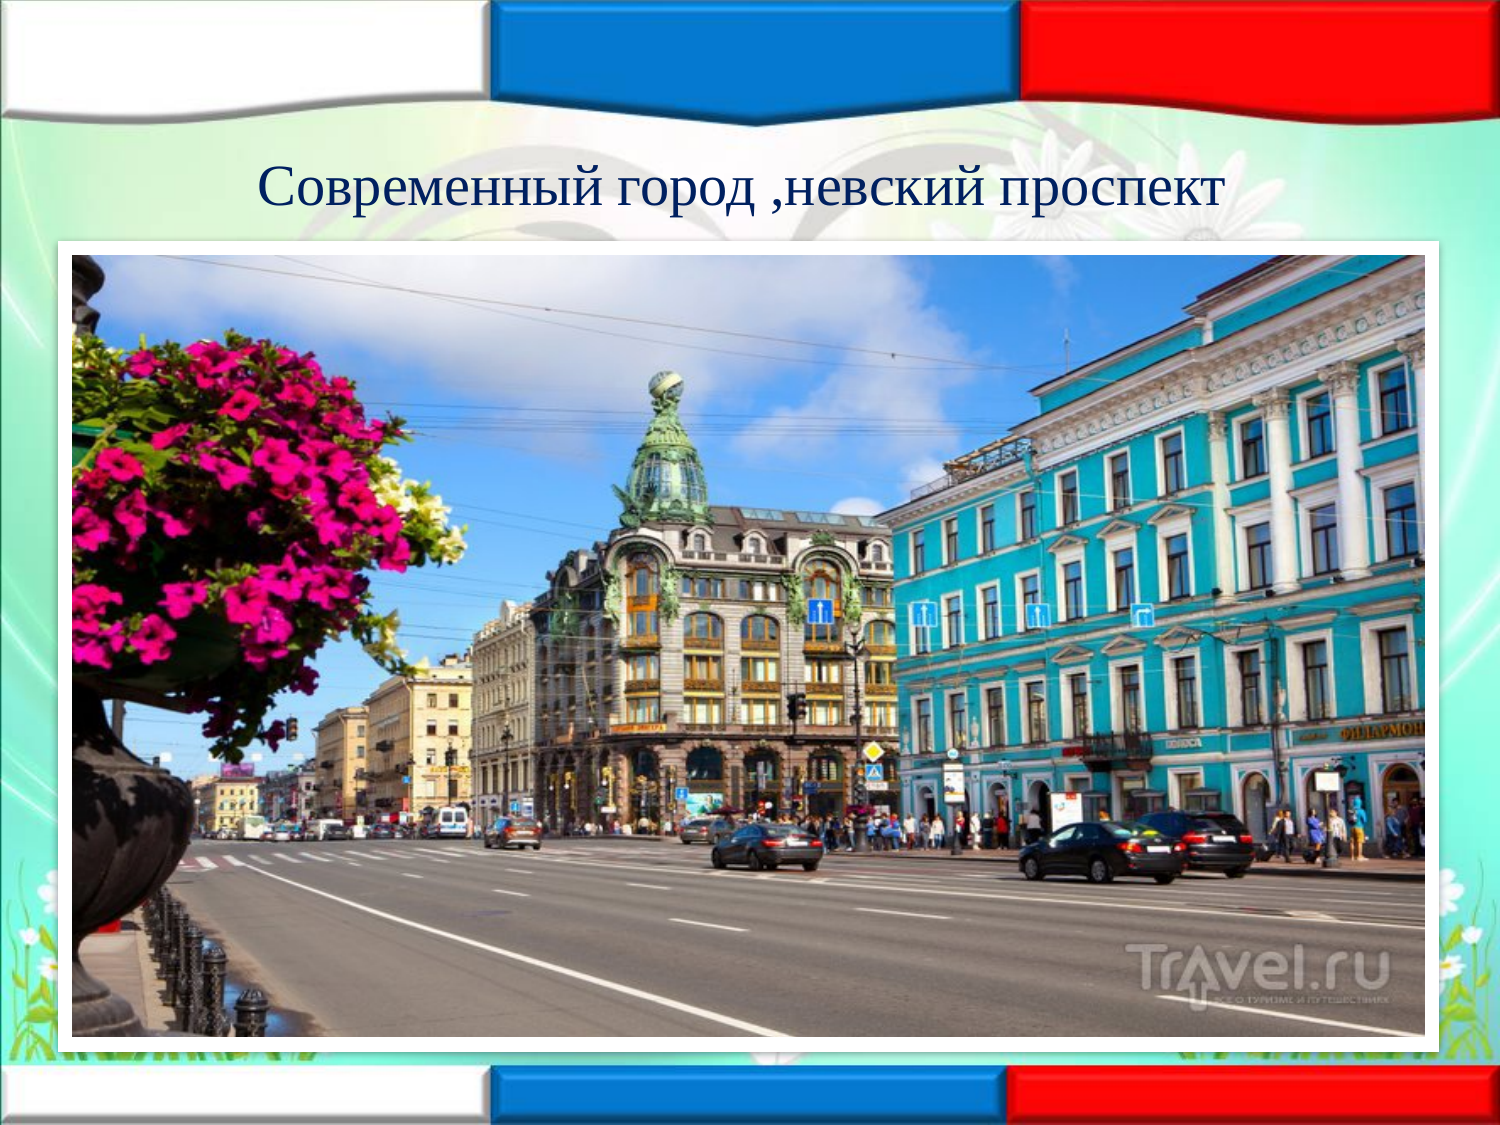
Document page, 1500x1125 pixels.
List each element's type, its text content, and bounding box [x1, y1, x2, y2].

picture [0, 0, 1500, 1125]
title Современный город ,невский проспект [67, 88, 1418, 238]
